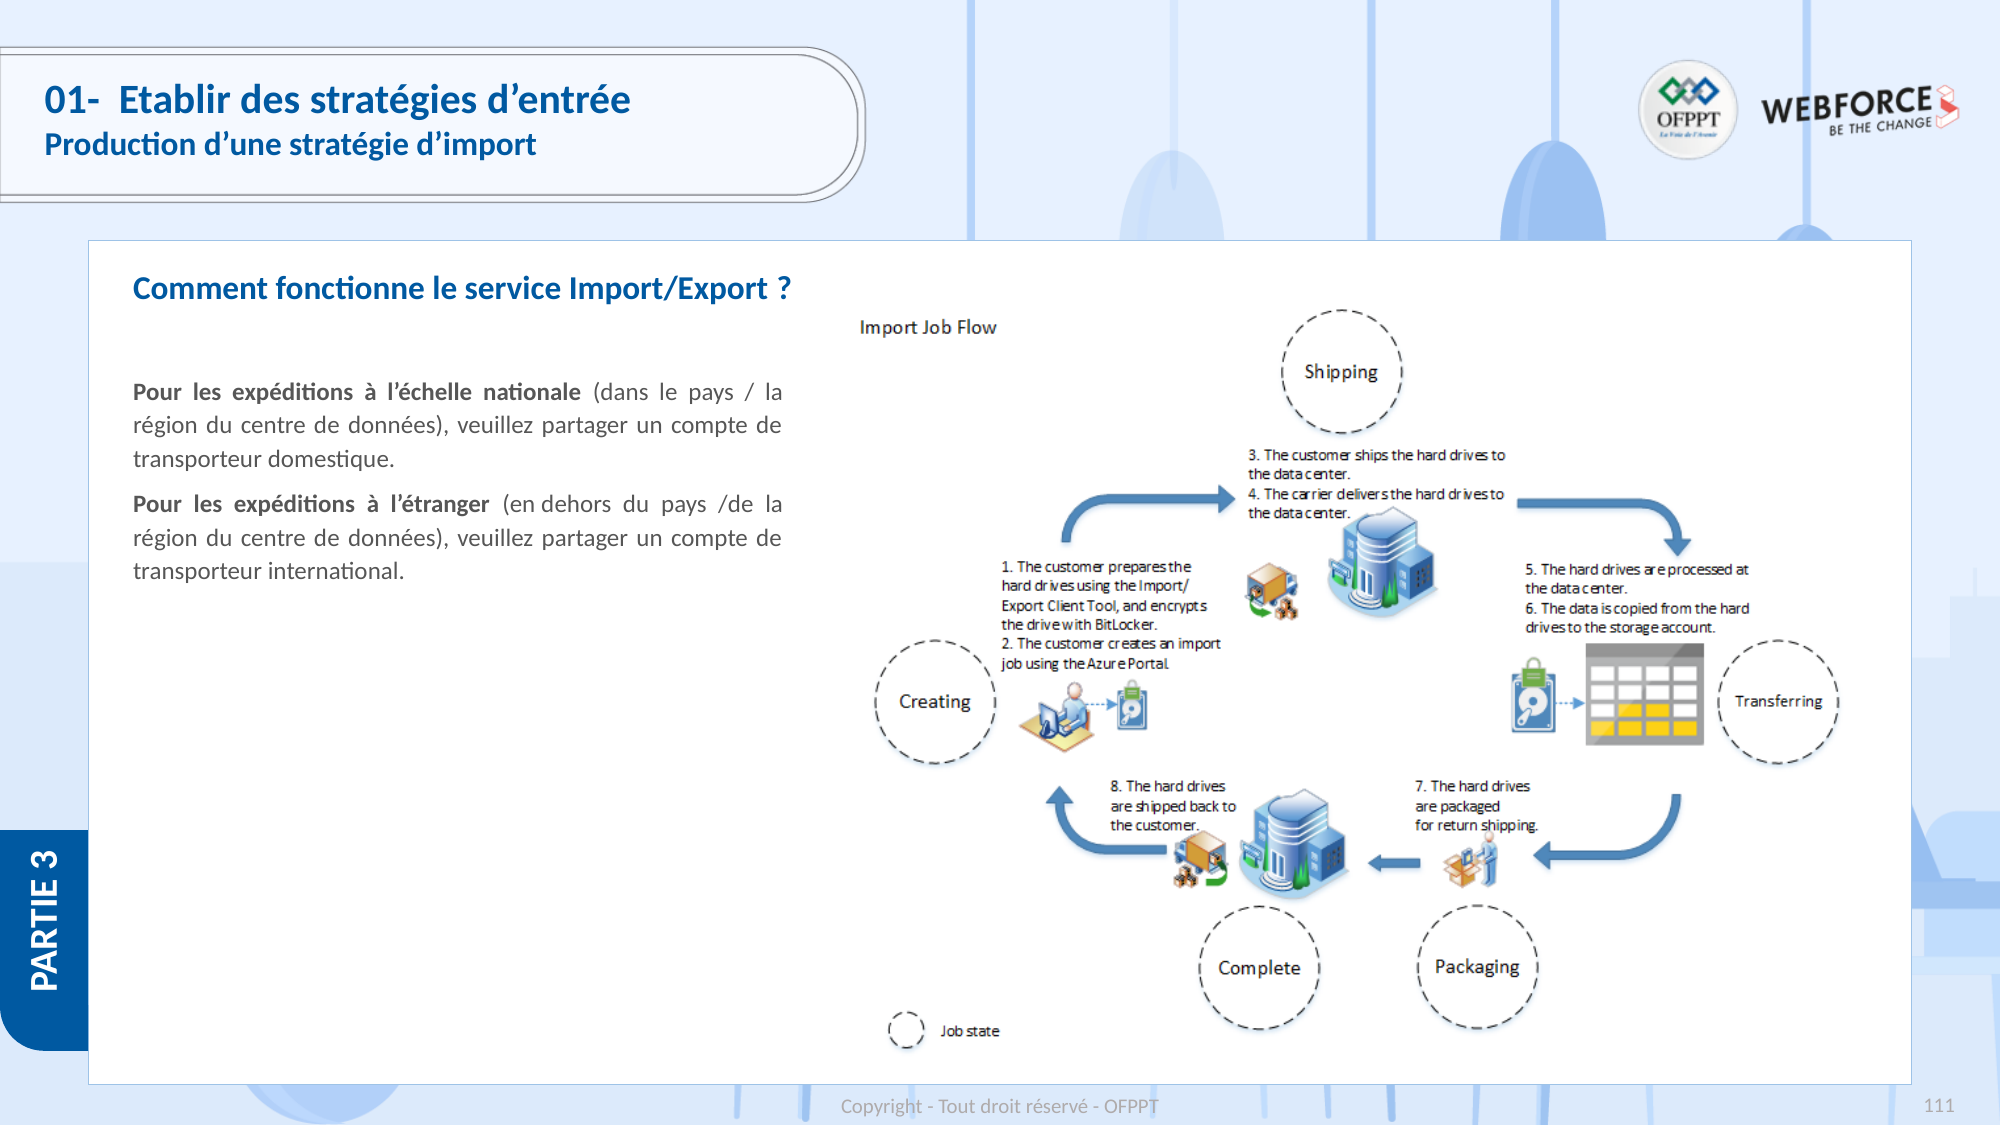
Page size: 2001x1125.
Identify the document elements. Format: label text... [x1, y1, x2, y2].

picture [0, 0, 2000, 1125]
list Comment fonctionne le service Import/Export ? [118, 265, 1881, 318]
title 01- Etablir des stratégies d’entrée [29, 65, 863, 119]
list Pour les expéditions à l’échelle nationale (dans le pays / la région du centre de données), veuillez partager un compte de transporteur domestique. Pour les expéditions à l’étranger (en dehors du pays /de la région du centre de données), veuillez partager un compte de transporteur international. [118, 318, 799, 1060]
list Production d’une stratégie d’import [29, 119, 863, 192]
picture [848, 307, 1846, 1058]
